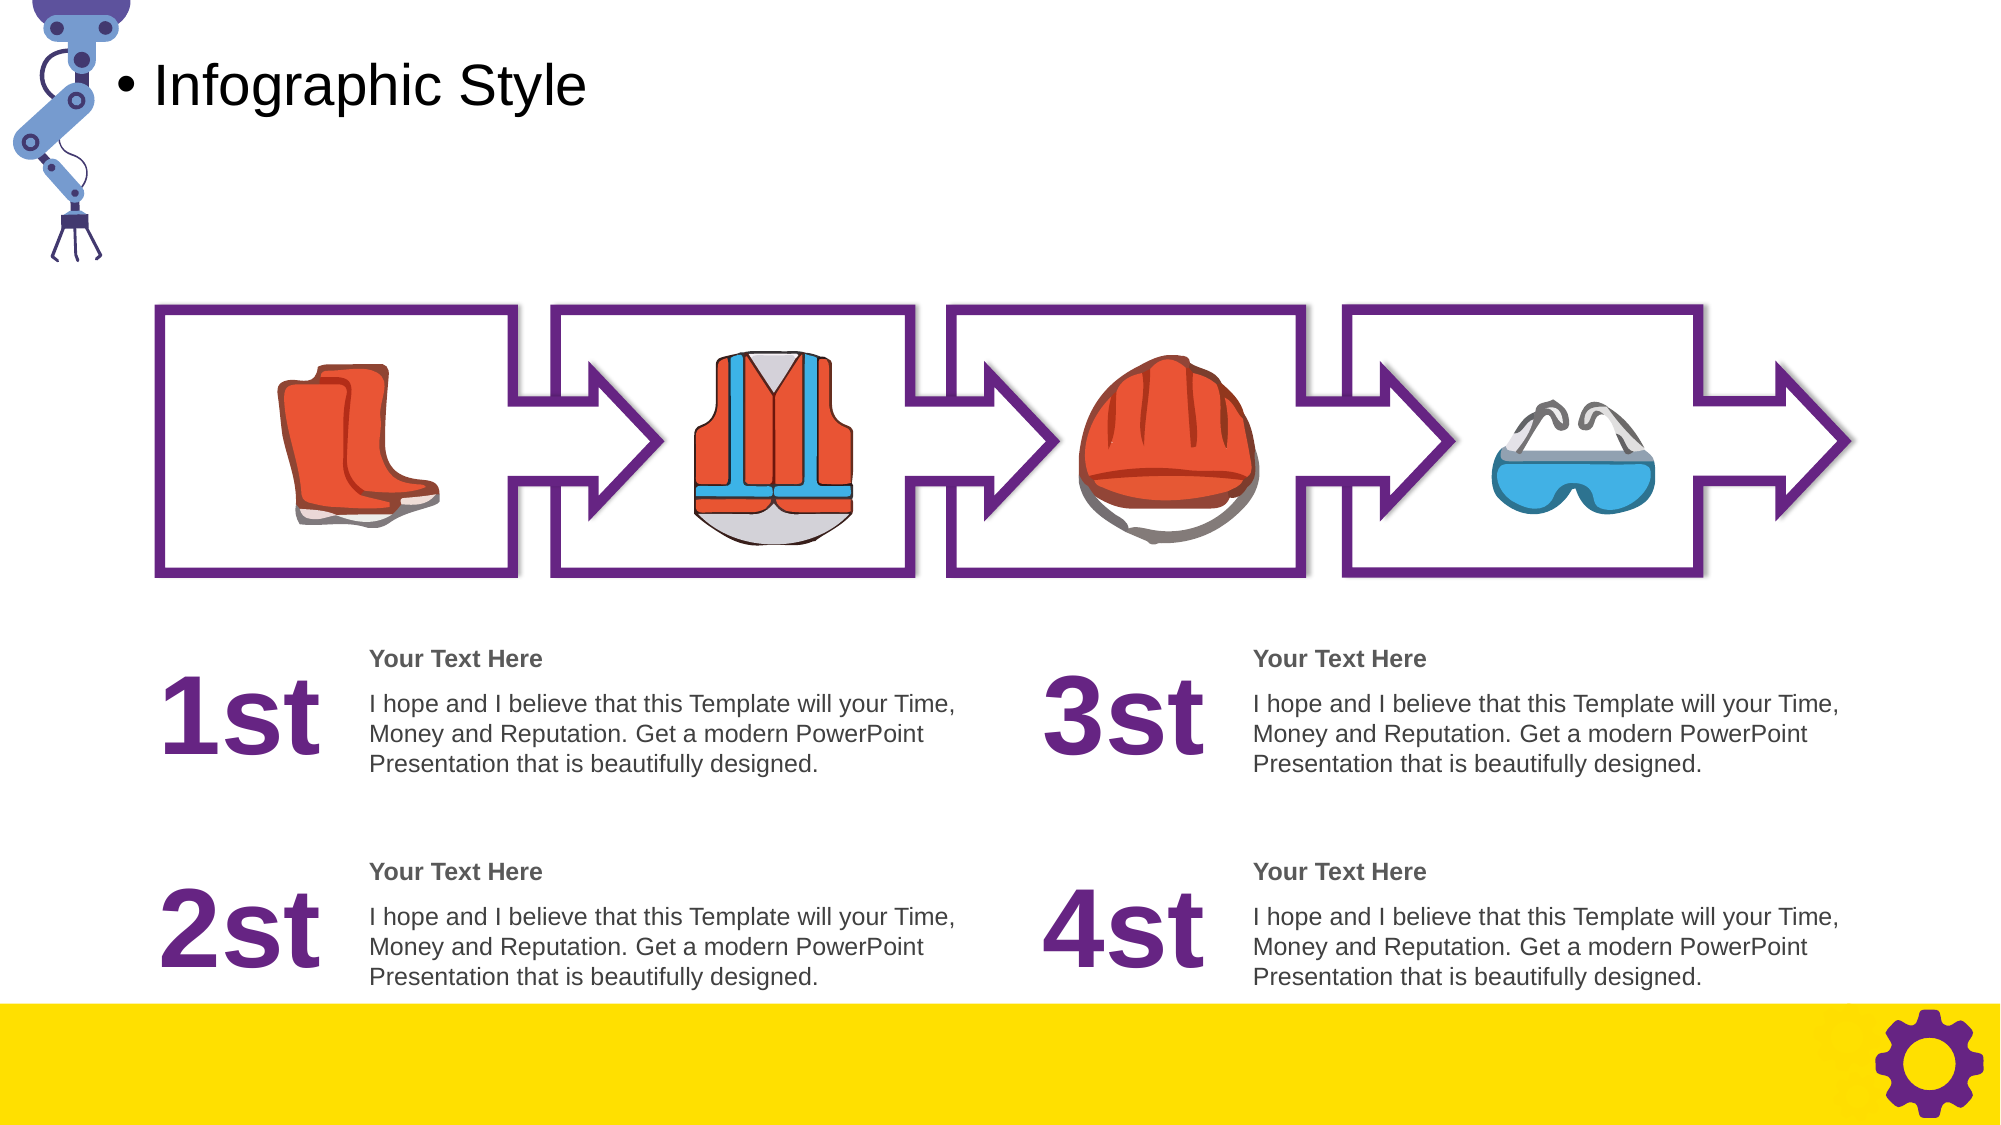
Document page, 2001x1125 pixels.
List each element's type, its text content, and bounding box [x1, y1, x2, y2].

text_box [1238, 847, 1857, 1000]
text_box 1st [141, 634, 339, 785]
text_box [354, 634, 973, 787]
picture [694, 351, 854, 546]
picture [1078, 355, 1260, 546]
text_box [1238, 634, 1857, 787]
text_box 4st [1025, 847, 1223, 998]
picture [275, 364, 440, 528]
text_box [1346, 308, 1846, 574]
text_box 2st [141, 847, 339, 998]
text_box [158, 308, 659, 574]
text_box [950, 308, 1451, 574]
list Infographic Style [101, 47, 2000, 167]
picture [1491, 398, 1656, 515]
text_box [554, 308, 1055, 574]
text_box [354, 847, 973, 1000]
text_box 3st [1025, 634, 1223, 785]
